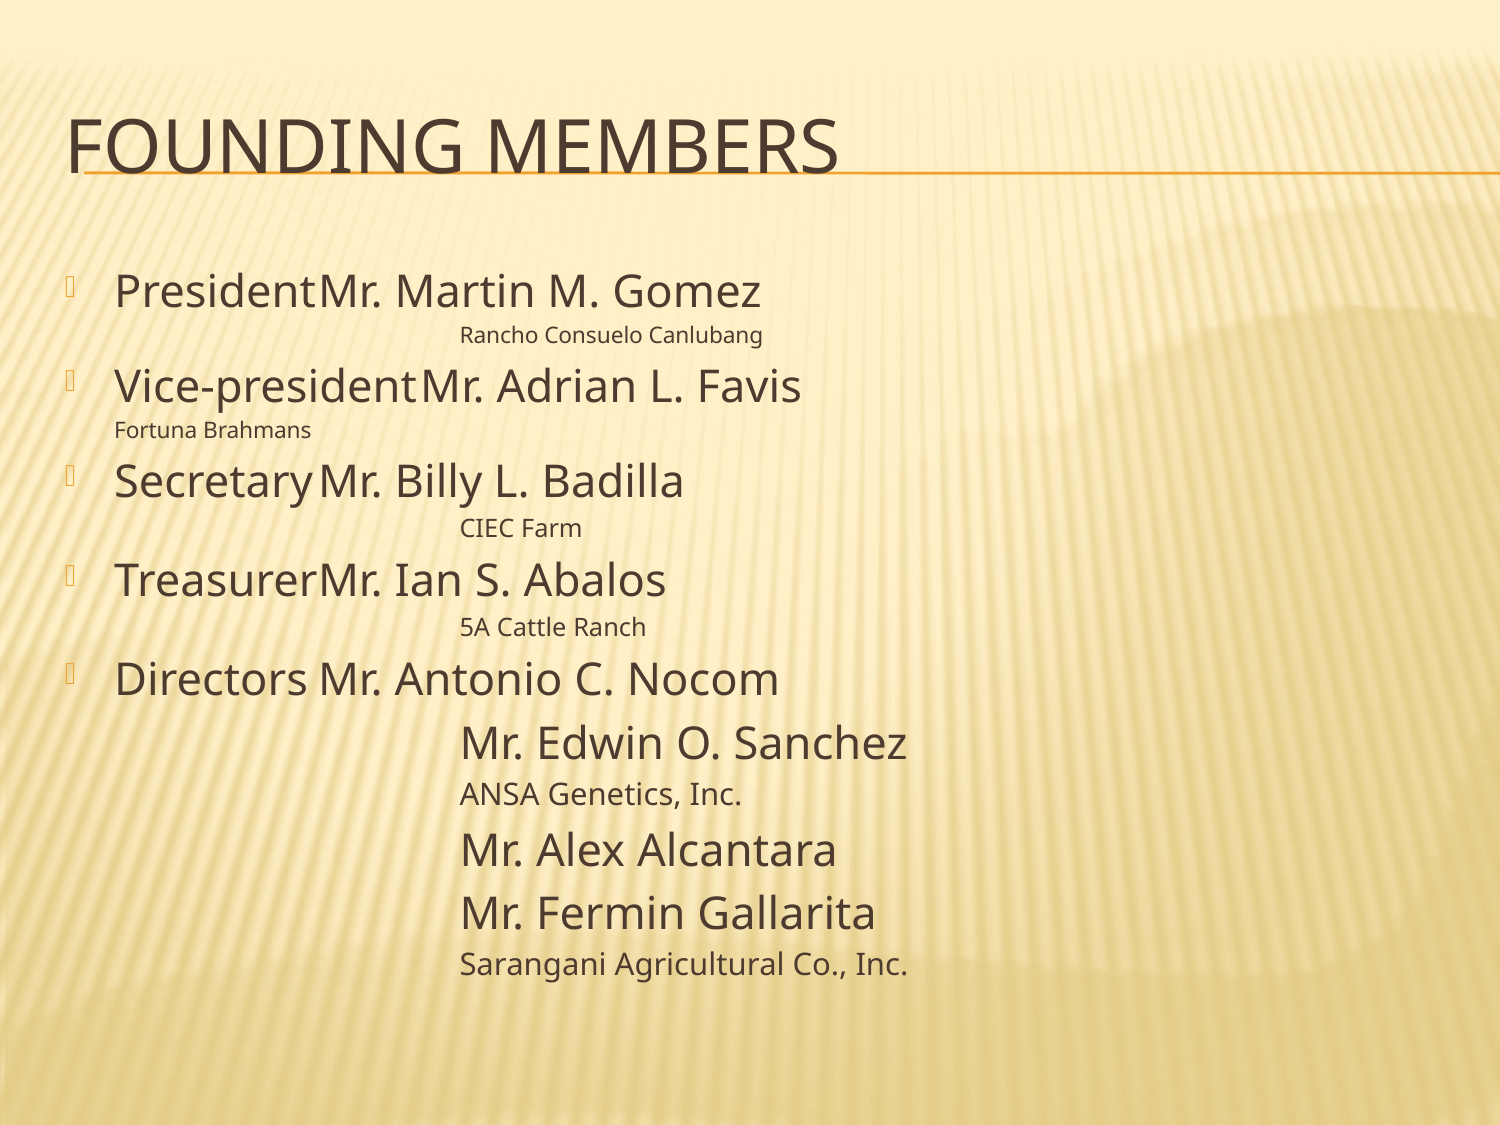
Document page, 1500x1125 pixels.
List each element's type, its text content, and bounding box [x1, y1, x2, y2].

title Founding Members [50, 75, 1475, 213]
list President Mr. Martin M. Gomez Rancho Consuelo Canlubang Vice-president Mr. Adrian L. Favis Fortuna Brahmans Secretary Mr. Billy L. Badilla CIEC Farm Treasurer Mr. Ian S. Abalos 5A Cattle Ranch Directors Mr. Antonio C. Nocom Mr. Edwin O. Sanchez ANSA Genetics, Inc. Mr. Alex Alcantara Mr. Fermin Gallarita Sarangani Agricultural Co., Inc. [50, 254, 1475, 998]
